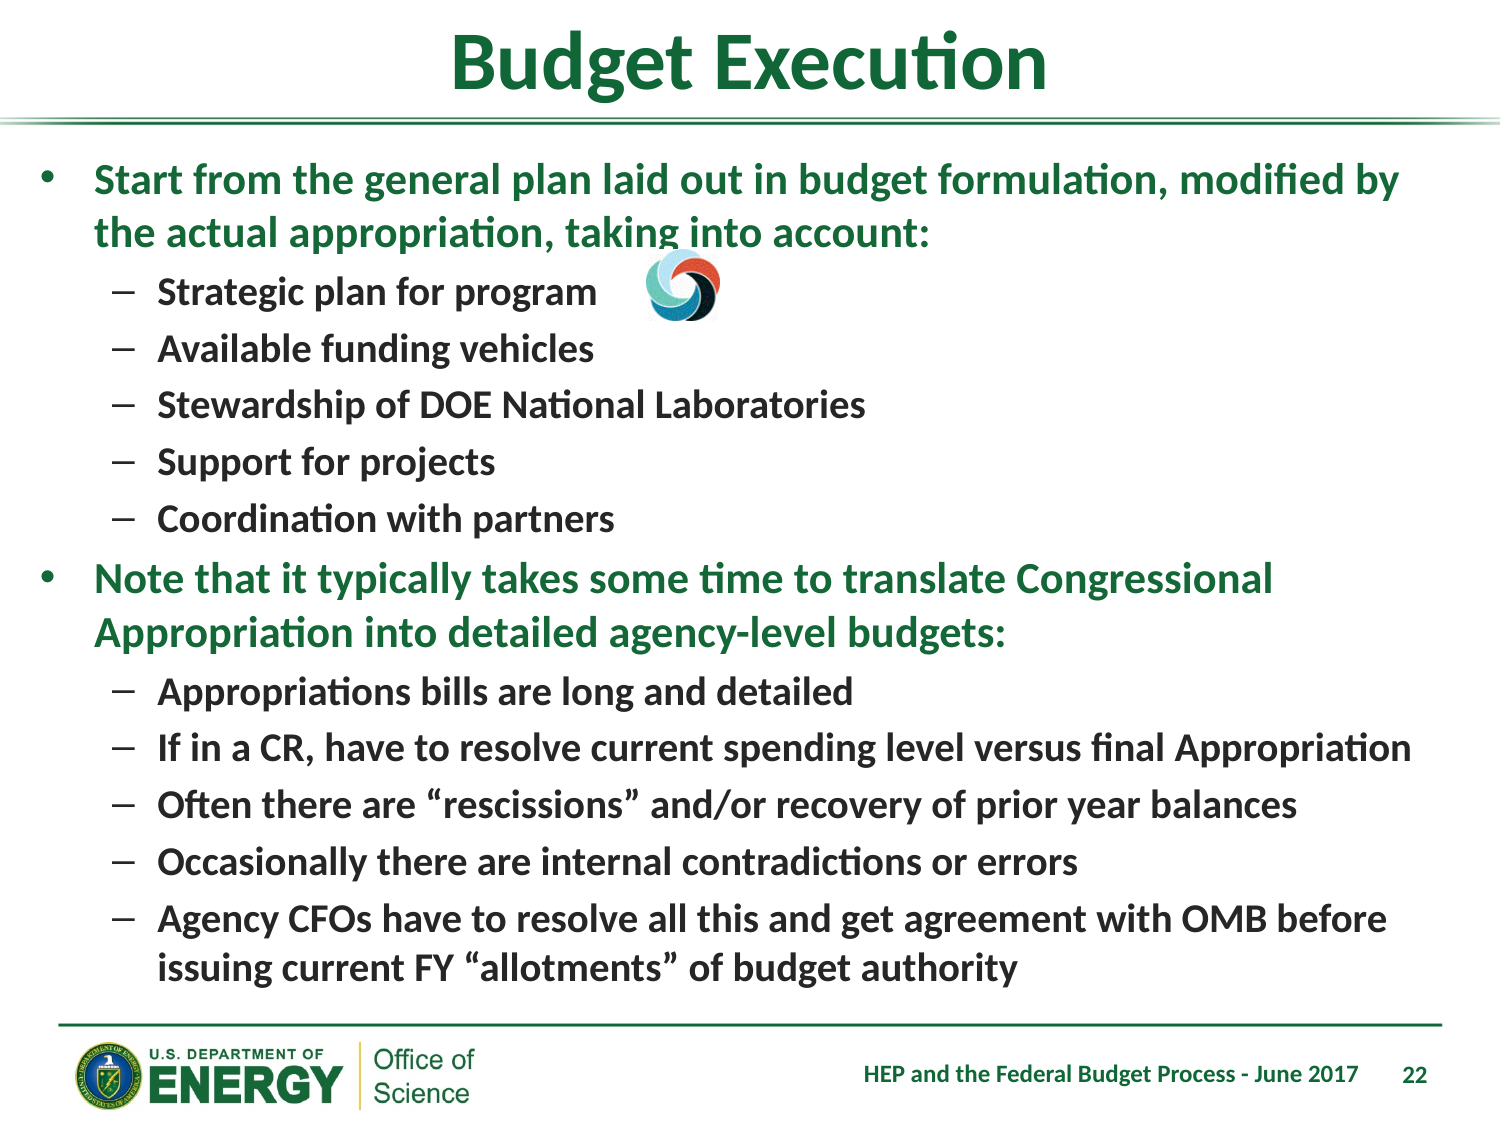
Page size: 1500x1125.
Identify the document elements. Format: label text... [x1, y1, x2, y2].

title Budget Execution [0, 0, 1500, 113]
footer HEP and the Federal Budget Process - June 2017 [512, 1042, 1375, 1103]
list Start from the general plan laid out in budget formulation, modified by the actual appropriation, taking into account: Strategic plan for program Available funding vehicles Stewardship of DOE National Laboratories Support for projects Coordination with partners Note that it typically takes some time to translate Congressional Appropriation into detailed agency-level budgets: Appropriations bills are long and detailed If in a CR, have to resolve current spending level versus final Appropriation Often there are “rescissions” and/or recovery of prior year balances Occasionally there are internal contradictions or errors Agency CFOs have to resolve all this and get agreement with OMB before issuing current FY “allotments” of budget authority [24, 142, 1475, 1005]
slide_number 22 [1380, 1043, 1443, 1104]
picture [0, 113, 1500, 1125]
